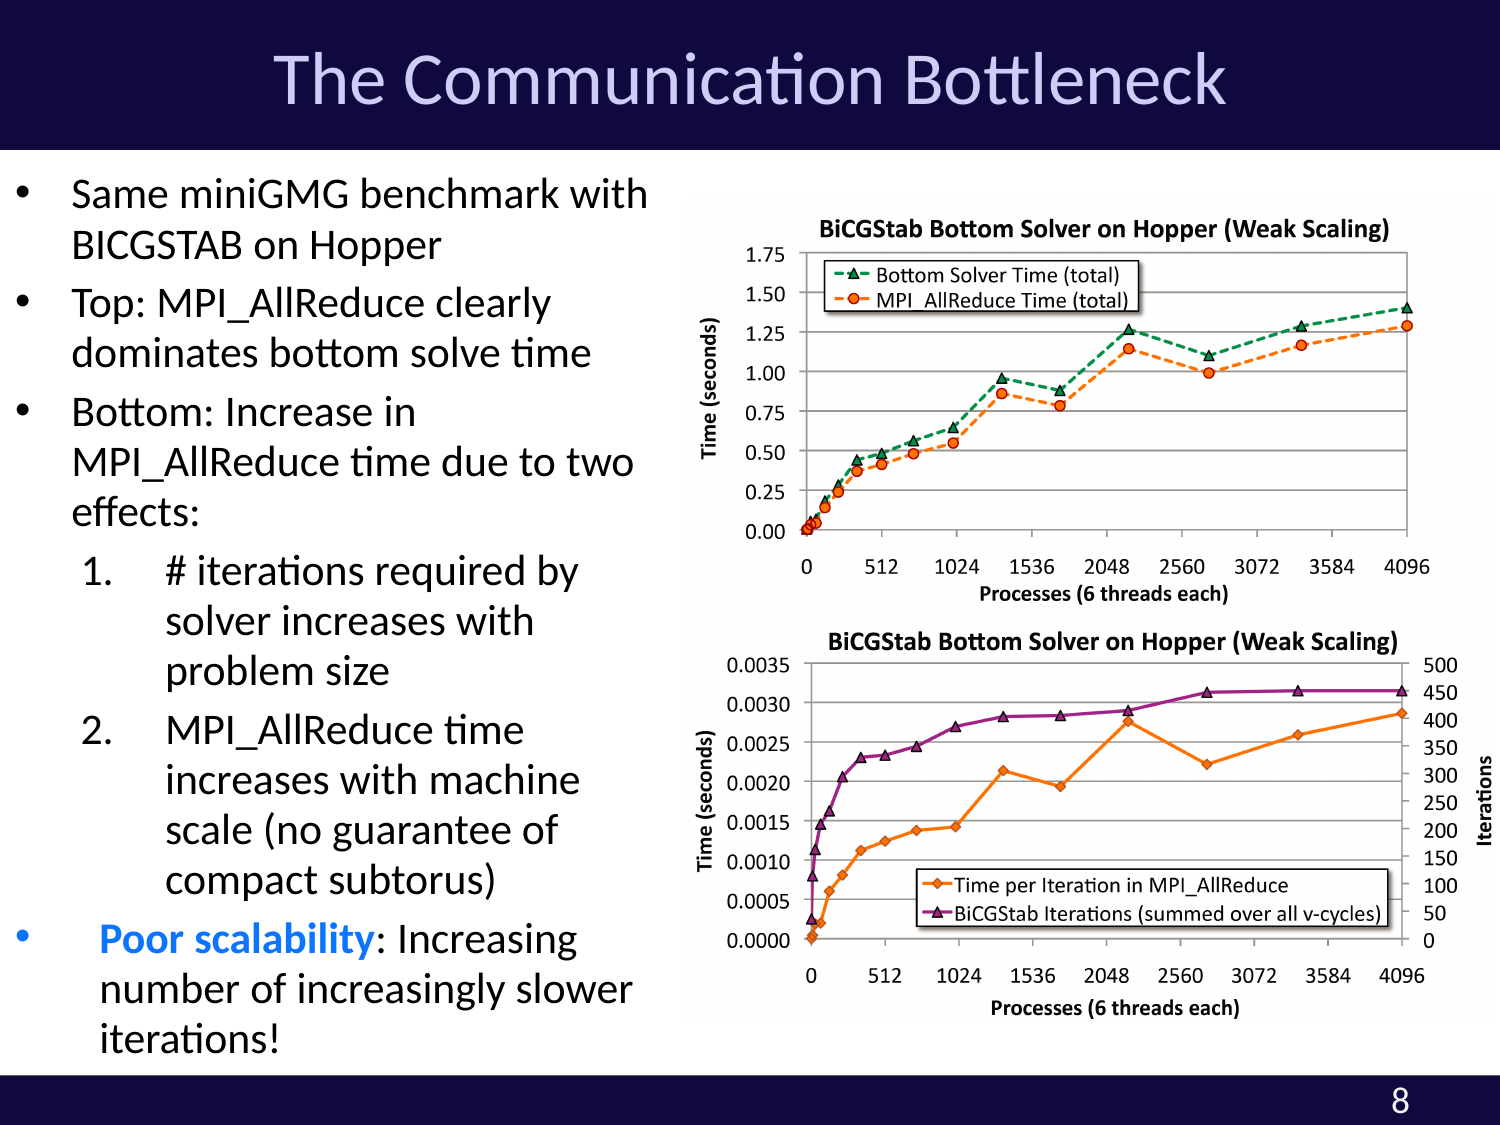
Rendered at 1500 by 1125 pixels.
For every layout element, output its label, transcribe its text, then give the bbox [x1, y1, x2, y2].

slide_number 8 [1074, 1078, 1425, 1119]
picture [686, 196, 1496, 1024]
list Same miniGMG benchmark with BICGSTAB on Hopper Top: MPI_AllReduce clearly dominates bottom solve time Bottom: Increase in MPI_AllReduce time due to two effects: # iterations required by solver increases with problem size MPI_AllReduce time increases with machine scale (no guarantee of compact subtorus) Poor scalability: Increasing number of increasingly slower iterations! [0, 160, 687, 1069]
title The Communication Bottleneck [0, 0, 1500, 150]
